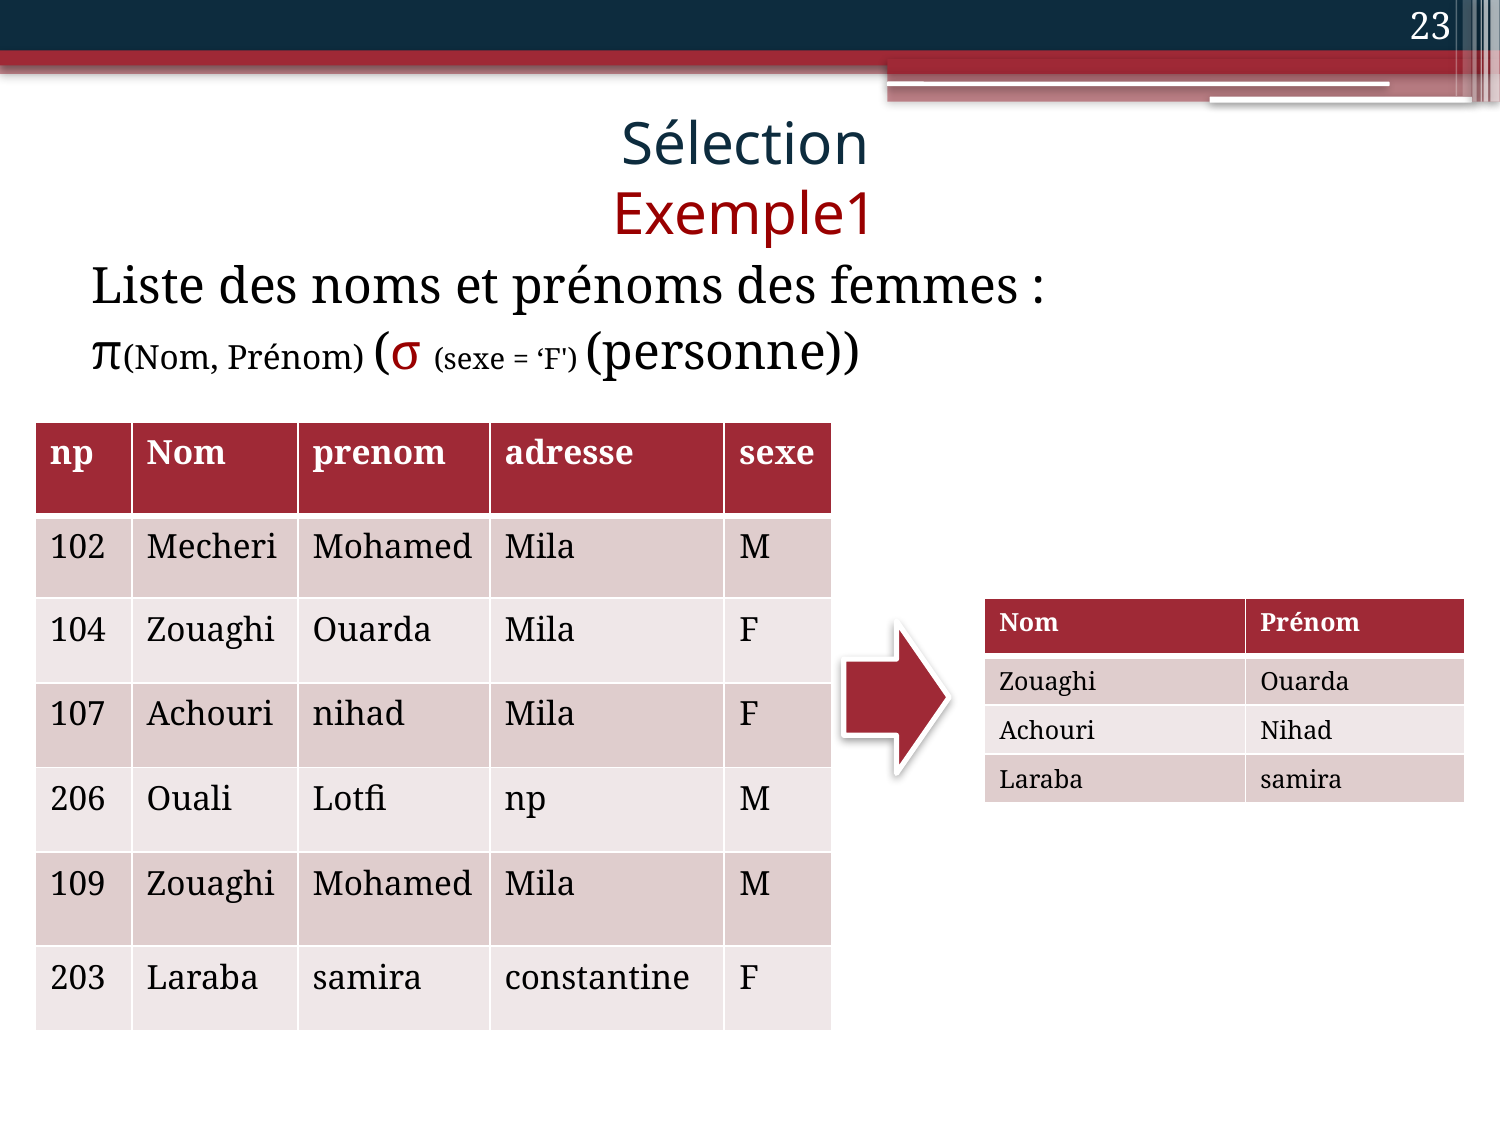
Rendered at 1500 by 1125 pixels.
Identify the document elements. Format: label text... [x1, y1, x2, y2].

table_cell Zouaghi [133, 599, 297, 682]
table_cell Nihad [1246, 706, 1464, 753]
table_cell samira [1246, 755, 1464, 802]
title Sélection Exemple1 [70, 128, 1421, 364]
table_cell M [725, 768, 831, 851]
slide_number 23 [1341, 0, 1466, 61]
table_cell 203 [36, 947, 131, 1030]
table_header sexe [725, 423, 831, 513]
table_cell 206 [36, 768, 131, 851]
table_cell F [725, 947, 831, 1030]
table_cell 109 [36, 853, 131, 945]
table_cell 104 [36, 599, 131, 682]
table_cell F [725, 599, 831, 682]
table_cell Mila [491, 853, 723, 945]
table_cell Achouri [985, 706, 1245, 753]
table_cell 102 [36, 519, 131, 597]
table_header Nom [985, 599, 1245, 653]
table_cell Achouri [133, 684, 297, 767]
table_cell Laraba [133, 947, 297, 1030]
table_cell M [725, 853, 831, 945]
table_cell np [491, 768, 723, 851]
table_cell Zouaghi [985, 659, 1245, 704]
table_header np [36, 423, 131, 513]
table_cell nihad [299, 684, 489, 767]
table_cell constantine [491, 947, 723, 1030]
table_cell Mila [491, 519, 723, 597]
table_cell Mohamed [299, 519, 489, 597]
table_cell 107 [36, 684, 131, 767]
text_box [841, 618, 952, 776]
table_header Nom [133, 423, 297, 513]
table_cell Mila [491, 684, 723, 767]
table_header prenom [299, 423, 489, 513]
table_cell Laraba [985, 755, 1245, 802]
table_cell Zouaghi [133, 853, 297, 945]
table_cell F [725, 684, 831, 767]
table_cell Ouali [133, 768, 297, 851]
table_cell Ouarda [1246, 659, 1464, 704]
table_cell M [725, 519, 831, 597]
table_cell Mecheri [133, 519, 297, 597]
table_cell Mila [491, 599, 723, 682]
list Liste des noms et prénoms des femmes : π(Nom, Prénom) (σ (sexe = ‘F') (personne)) [58, 246, 1409, 411]
table_cell samira [299, 947, 489, 1030]
table_cell Mohamed [299, 853, 489, 945]
table_cell Ouarda [299, 599, 489, 682]
table_header Prénom [1246, 599, 1464, 653]
table_cell Lotfi [299, 768, 489, 851]
table_header adresse [491, 423, 723, 513]
